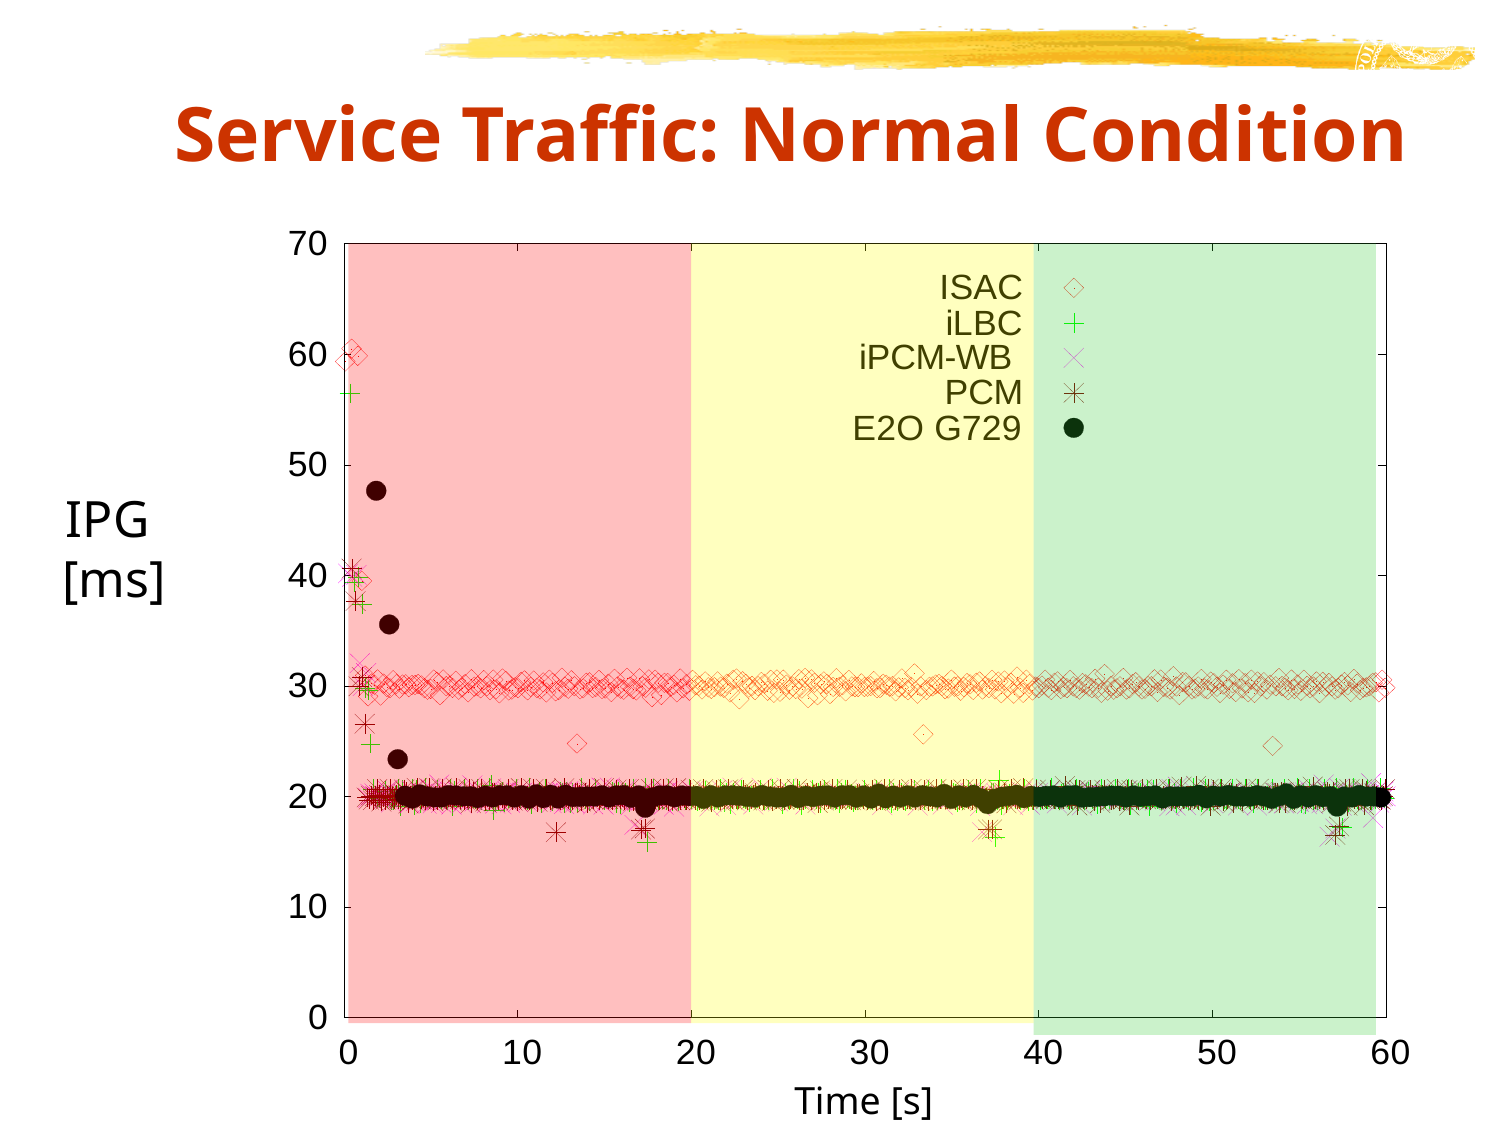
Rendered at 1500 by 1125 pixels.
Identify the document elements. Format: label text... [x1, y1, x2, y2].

title Service Traffic: Normal Condition [112, 87, 1471, 176]
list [246, 212, 1436, 1088]
text_box Time [s] [779, 1097, 949, 1125]
text_box IPG [ms] [34, 479, 181, 690]
picture [425, 20, 1352, 80]
